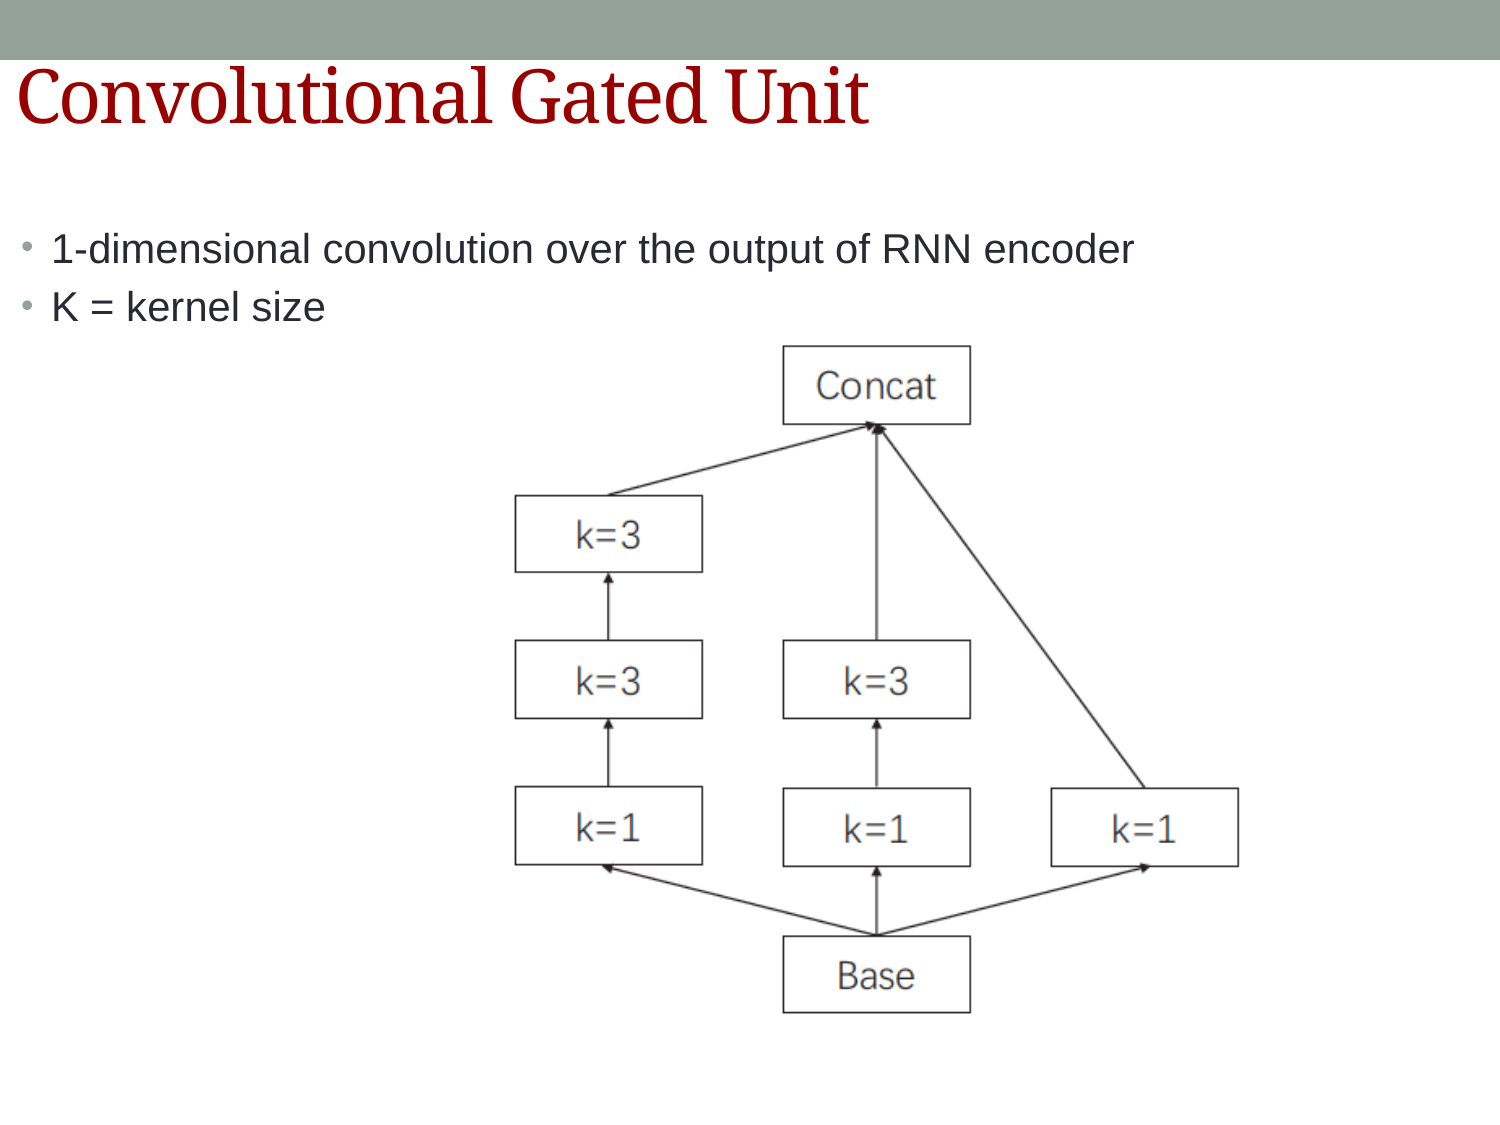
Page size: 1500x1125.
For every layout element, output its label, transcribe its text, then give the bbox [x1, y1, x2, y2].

list 1-dimensional convolution over the output of RNN encoder K = kernel size [6, 214, 1467, 1125]
title Convolutional Gated Unit [0, 0, 1500, 188]
picture [449, 279, 1288, 1069]
